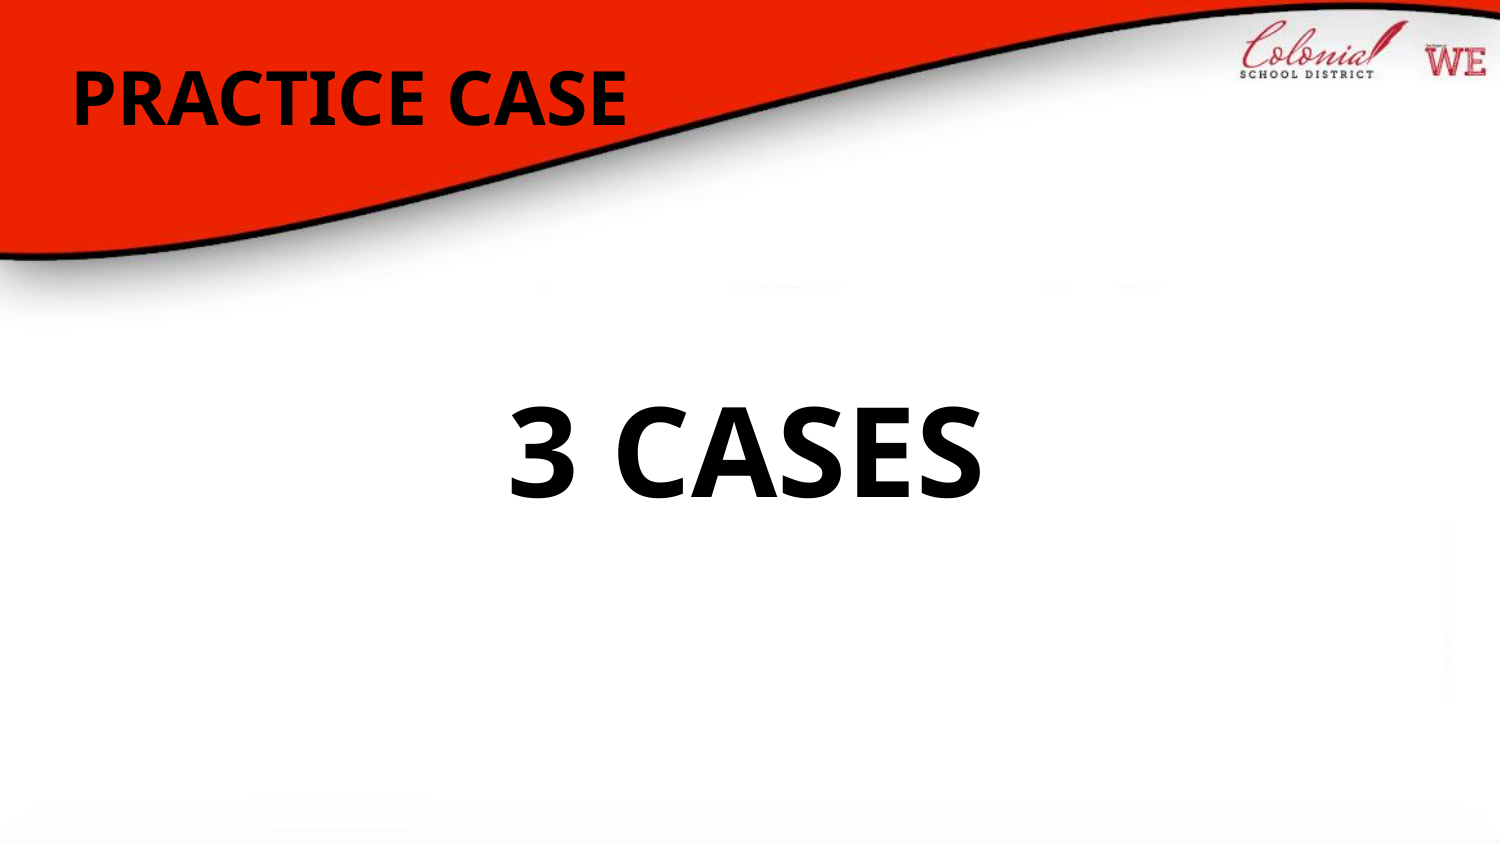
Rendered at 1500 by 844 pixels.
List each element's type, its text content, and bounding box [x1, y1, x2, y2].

text_box [55, 250, 1486, 379]
text_box 3 CASES [129, 379, 1365, 805]
title PRACTICE CASE [55, 27, 689, 156]
picture [0, 0, 1500, 844]
